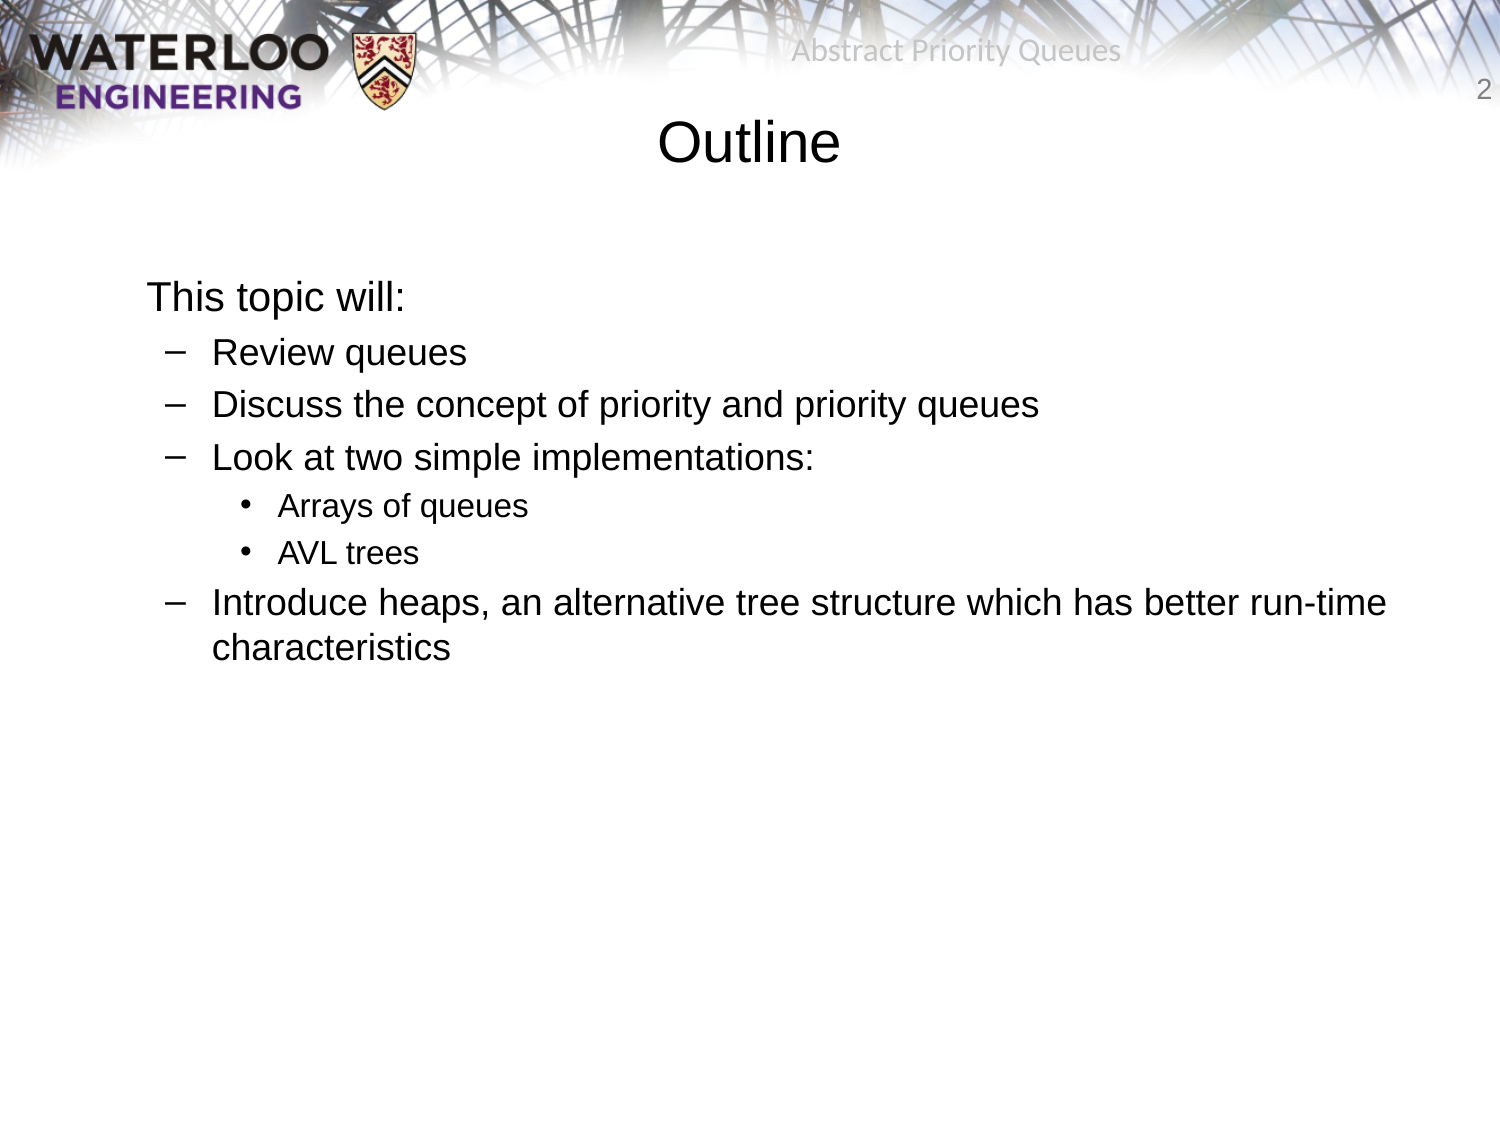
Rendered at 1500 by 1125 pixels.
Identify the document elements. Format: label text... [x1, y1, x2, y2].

footer Abstract Priority Queues [478, 18, 1436, 79]
picture [0, 0, 1500, 1125]
list This topic will: Review queues Discuss the concept of priority and priority queues Look at two simple implementations: Arrays of queues AVL trees Introduce heaps, an alternative tree structure which has better run-time characteristics [75, 262, 1425, 1005]
title Outline [75, 45, 1425, 233]
